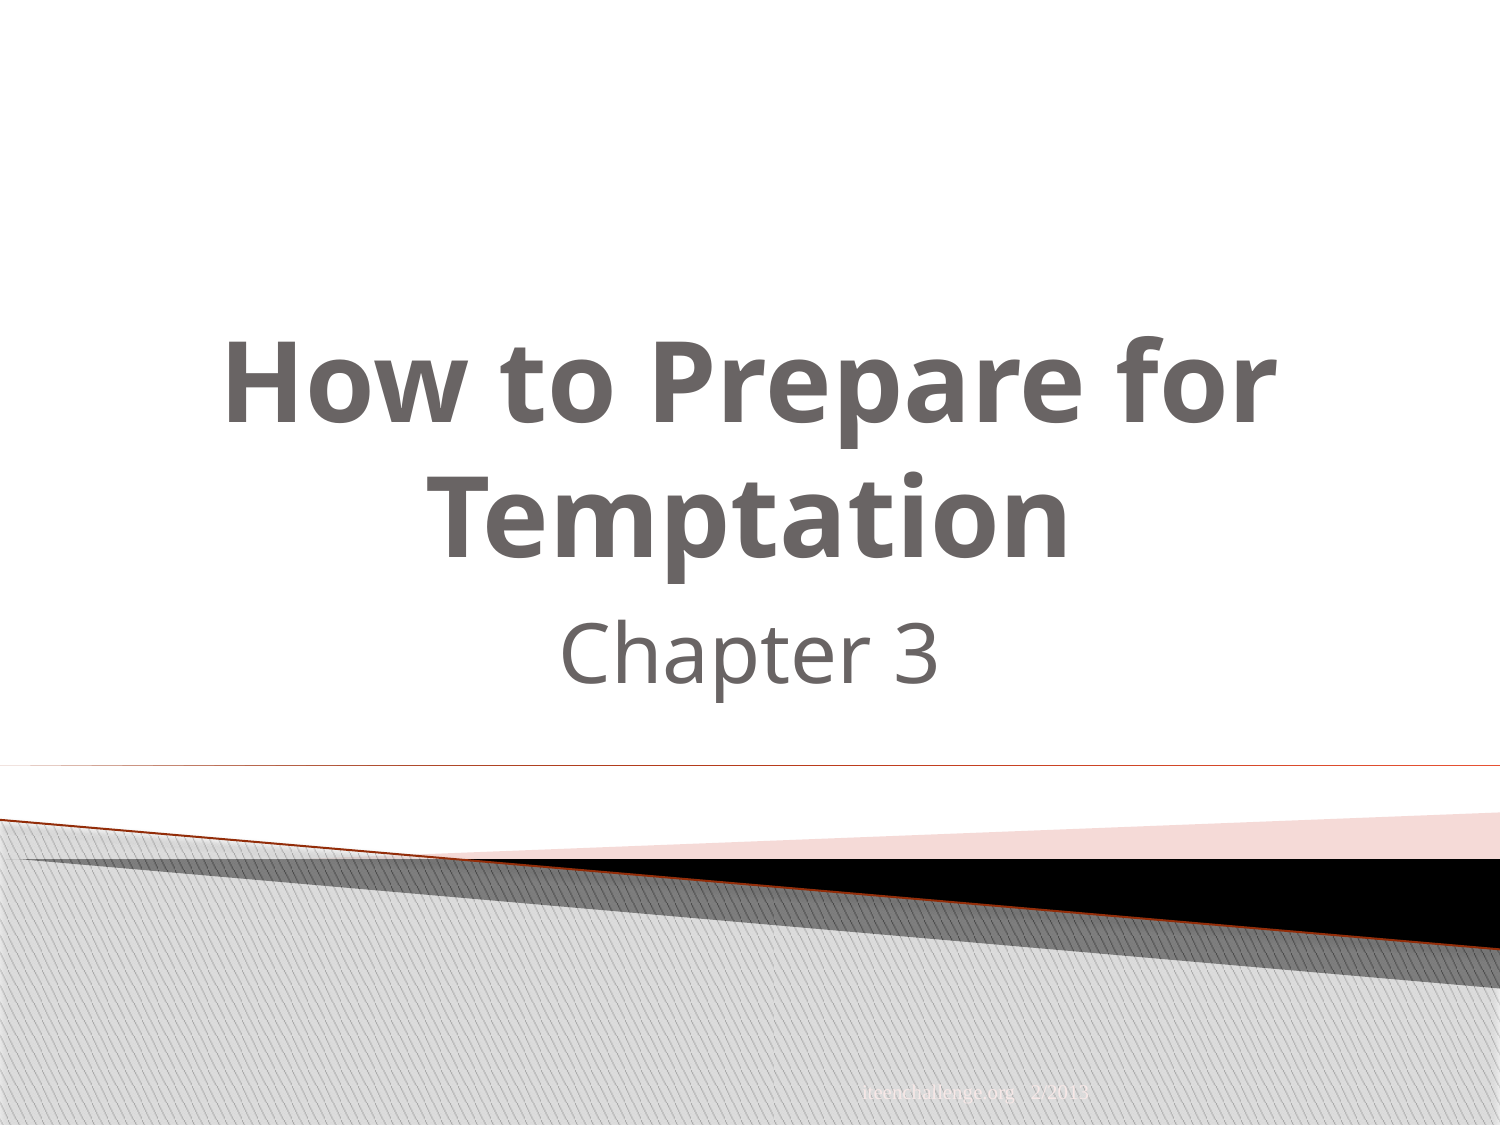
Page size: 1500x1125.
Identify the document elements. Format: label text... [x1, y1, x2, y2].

subtitle Chapter 3 [112, 592, 1388, 790]
footer iteenchallenge.org 2/2013 [718, 1051, 1105, 1112]
picture [5, 859, 1500, 989]
title How to Prepare for Temptation [112, 287, 1388, 588]
